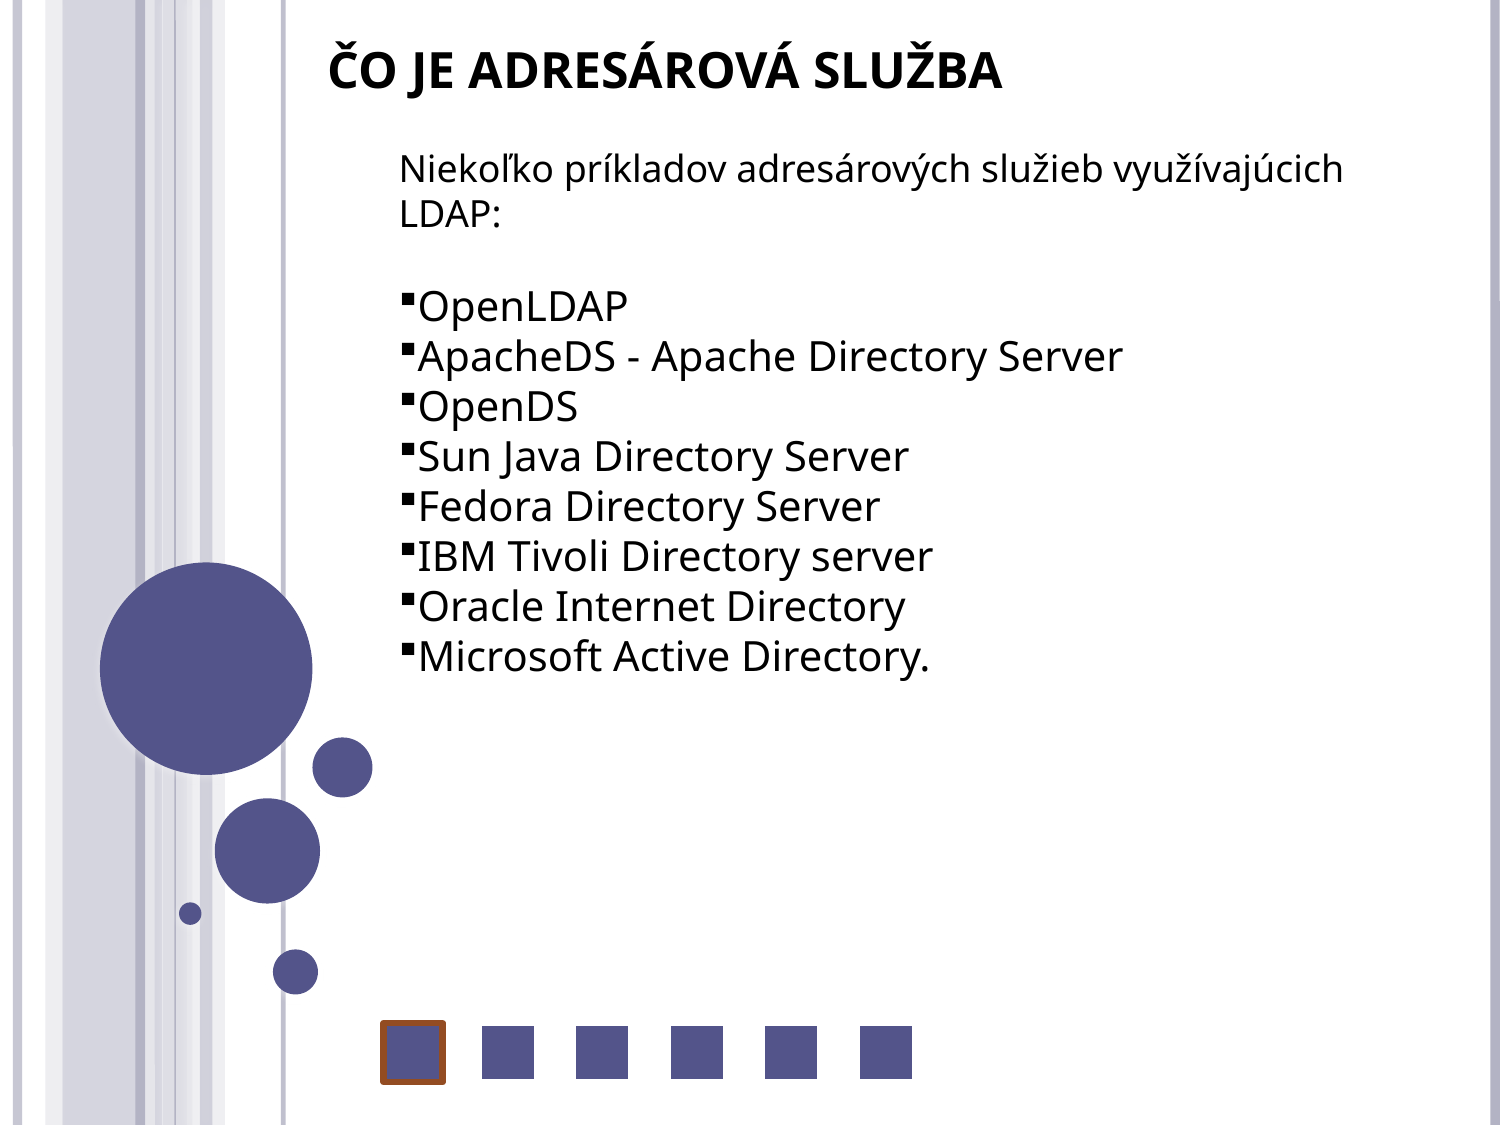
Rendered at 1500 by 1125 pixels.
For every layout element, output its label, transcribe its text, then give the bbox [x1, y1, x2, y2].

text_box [383, 1022, 916, 1083]
text_box Čo je adresárová služba [312, 31, 1117, 107]
text_box Niekoľko príkladov adresárových služieb využívajúcich LDAP: OpenLDAP ApacheDS - Apache Directory Server OpenDS Sun Java Directory Server Fedora Directory Server IBM Tivoli Directory server Oracle Internet Directory Microsoft Active Directory. [383, 137, 1471, 1093]
